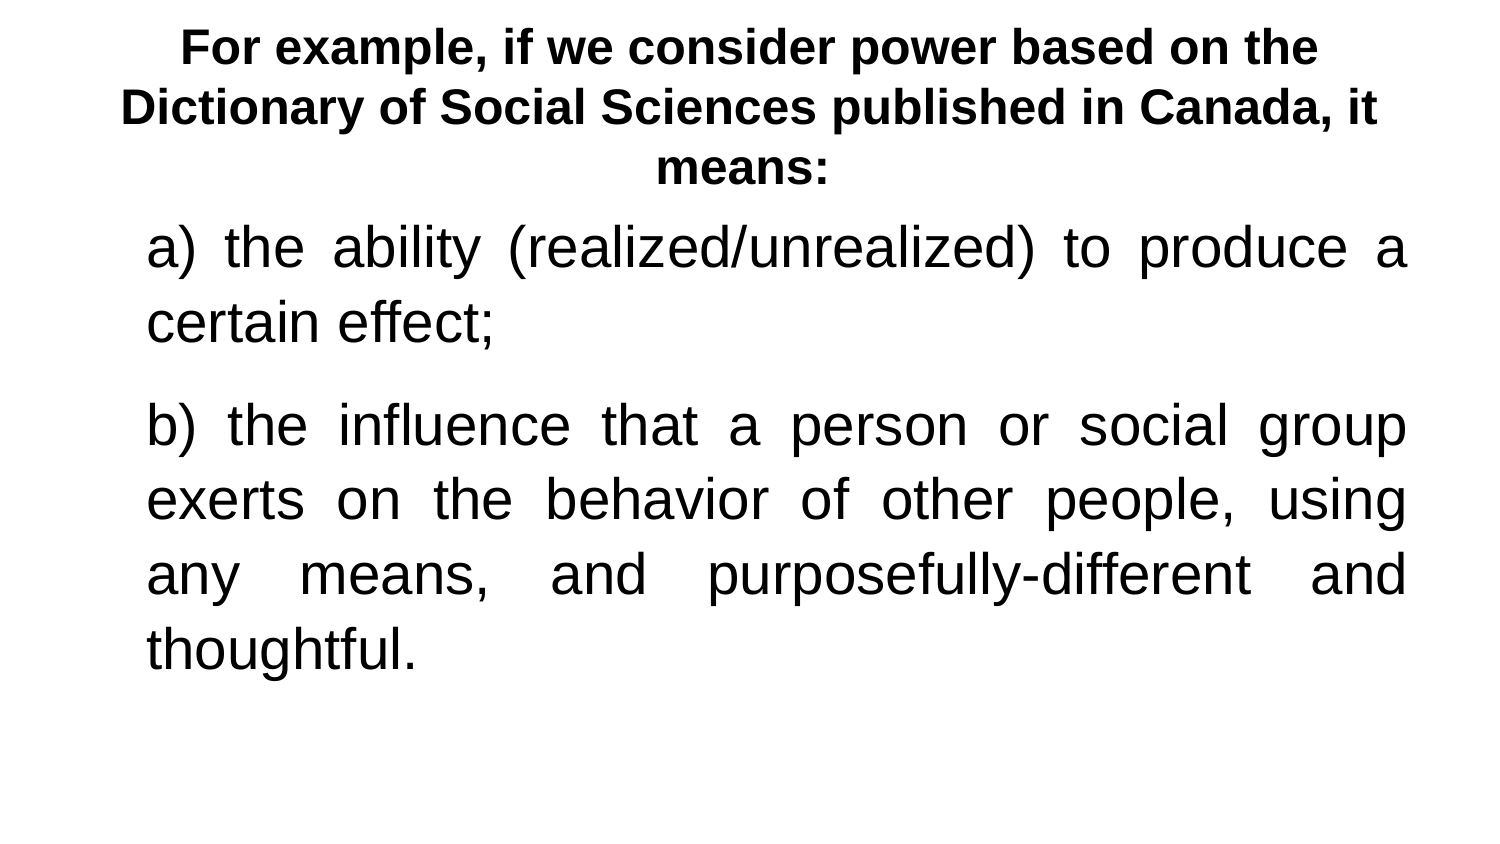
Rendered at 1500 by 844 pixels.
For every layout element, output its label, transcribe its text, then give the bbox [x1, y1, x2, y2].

title For example, if we consider power based on the Dictionary of Social Sciences published in Canada, it means: [75, 33, 1425, 175]
list a) the ability (realized/unrealized) to produce a certain effect; b) the influence that a person or social group exerts on the behavior of other people, using any means, and purposefully-different and thoughtful. [75, 196, 1425, 754]
